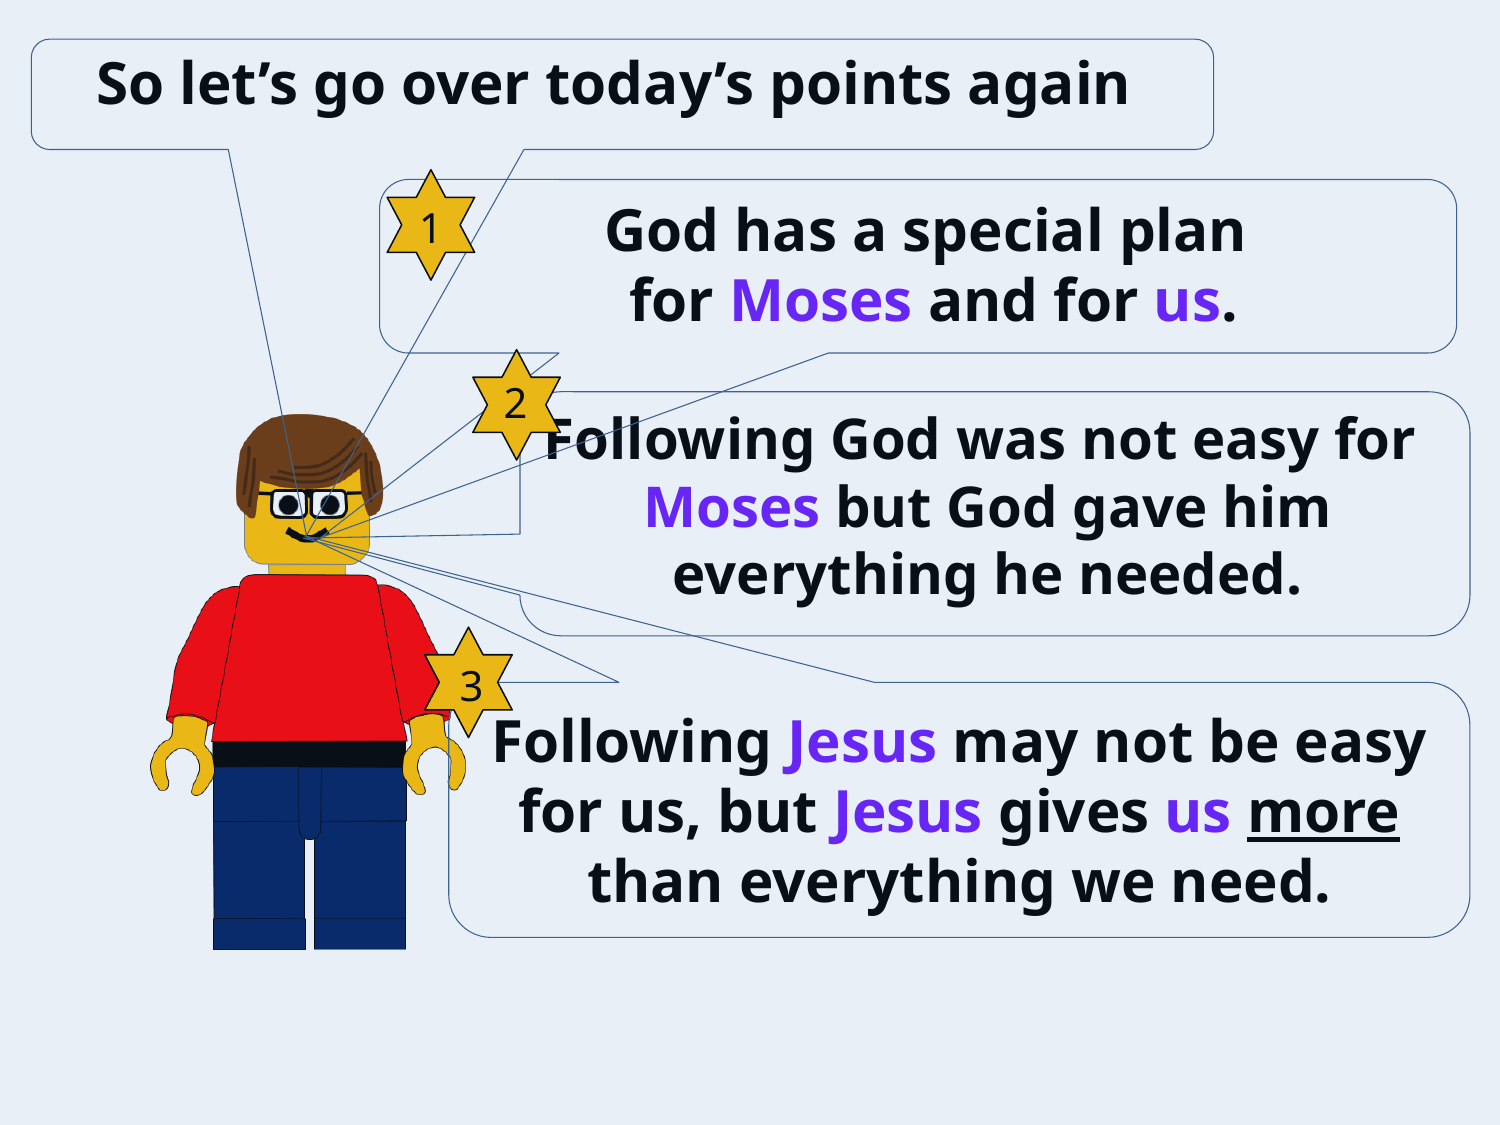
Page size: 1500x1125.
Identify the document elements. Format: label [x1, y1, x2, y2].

text_box [379, 179, 1481, 354]
text_box [386, 169, 475, 281]
text_box [424, 626, 513, 738]
text_box [0, 0, 1500, 1125]
text_box [448, 682, 1471, 938]
text_box [472, 349, 561, 461]
text_box [519, 391, 1471, 636]
picture [149, 414, 466, 951]
text_box [14, 38, 1214, 150]
